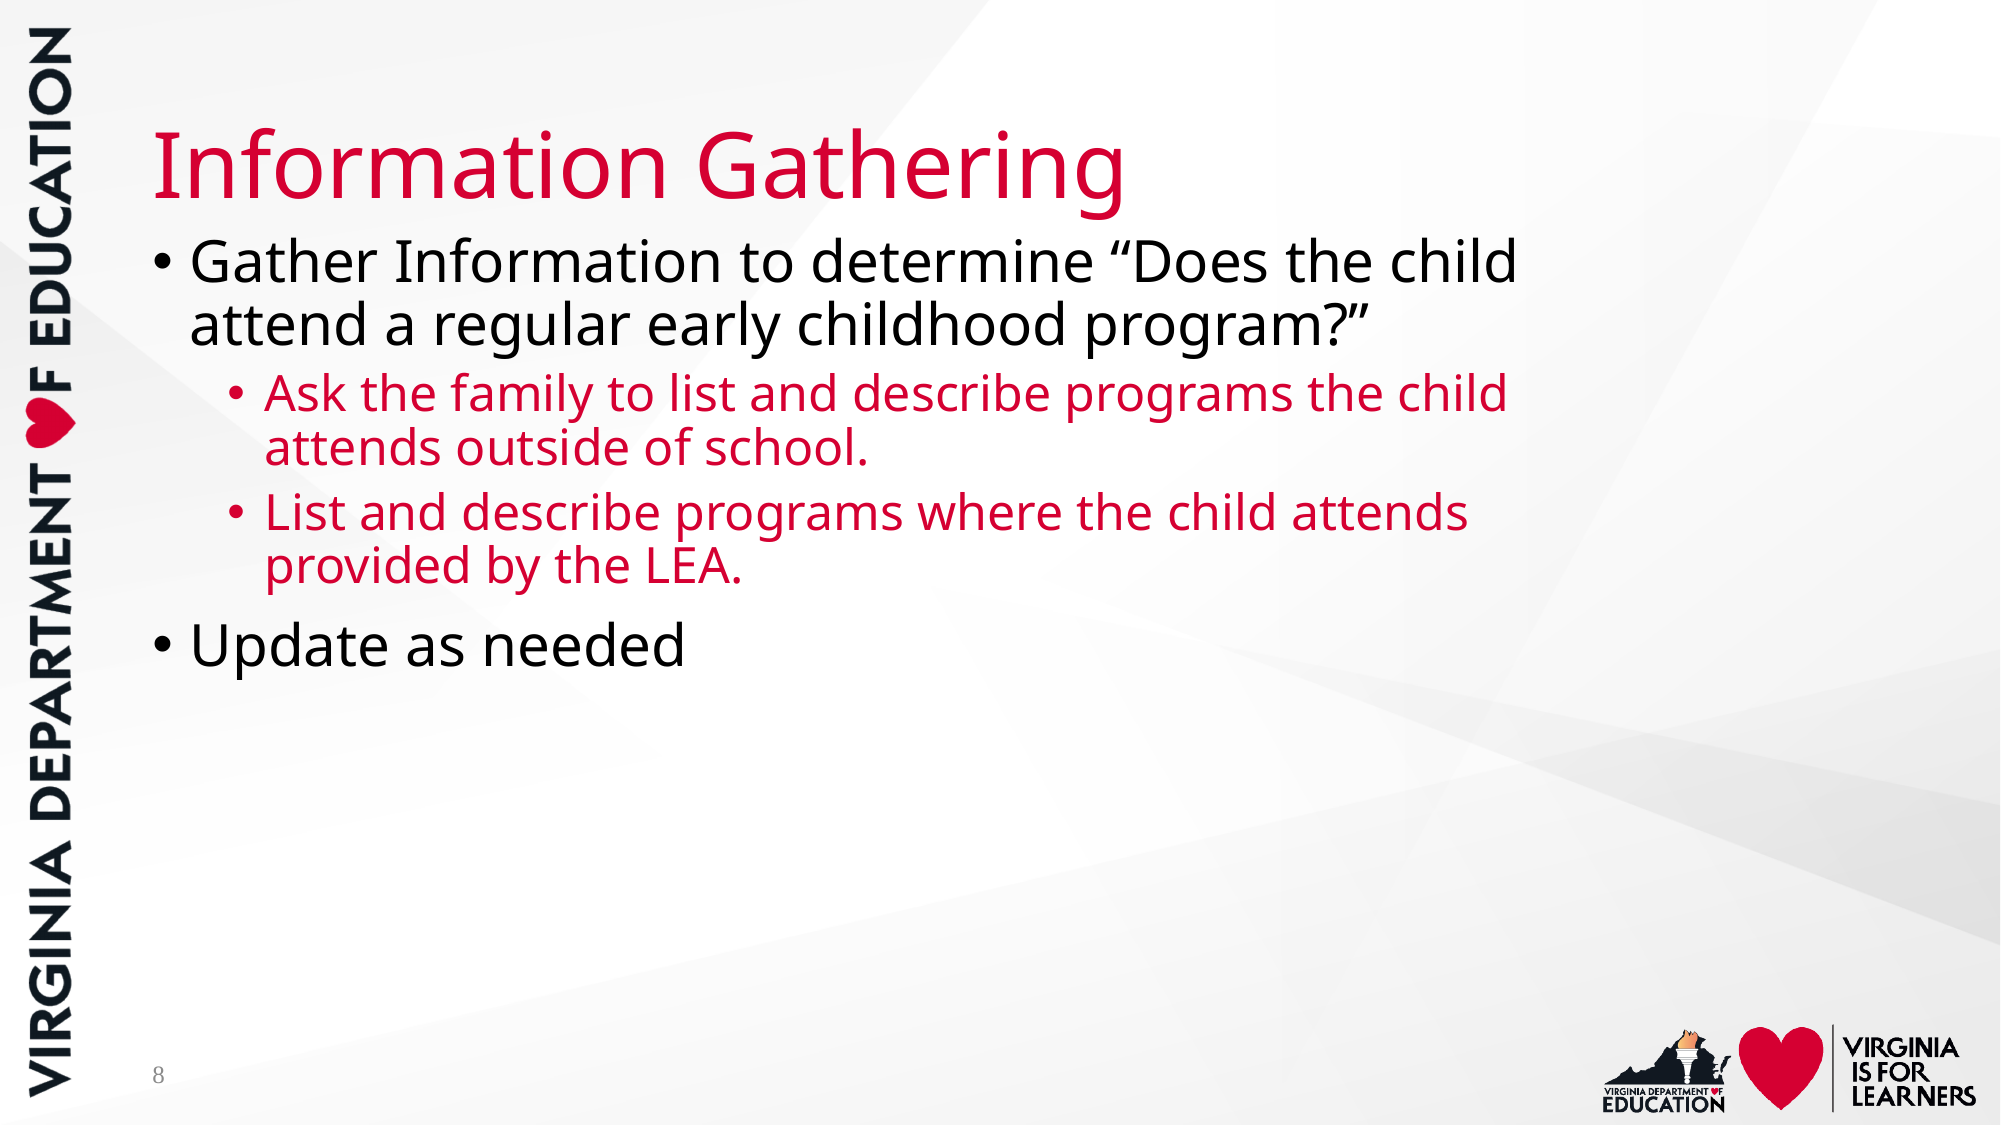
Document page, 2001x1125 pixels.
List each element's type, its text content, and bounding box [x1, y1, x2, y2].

list Gather Information to determine “Does the child attend a regular early childhood program?” Ask the family to list and describe programs the child attends outside of school. List and describe programs where the child attends provided by the LEA. Update as needed [137, 224, 1563, 1005]
title Information Gathering [137, 59, 1863, 278]
slide_number 8 [137, 1043, 588, 1104]
picture [0, 0, 2001, 1125]
